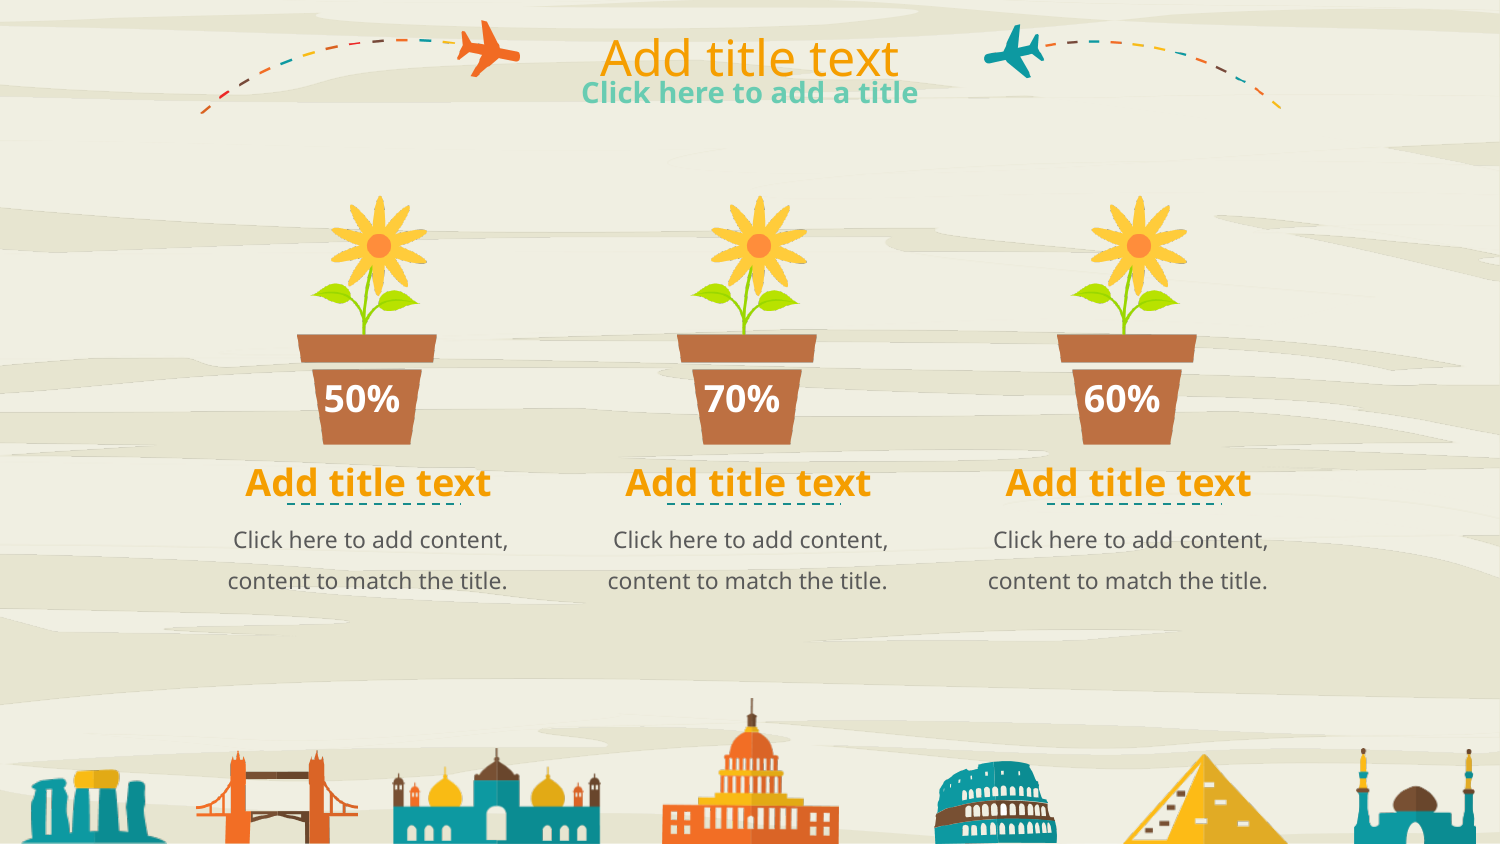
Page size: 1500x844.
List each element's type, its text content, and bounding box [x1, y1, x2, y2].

text_box Add title text [588, 459, 909, 505]
picture [0, 0, 1500, 844]
text_box Add title text [461, 19, 1039, 95]
text_box Click here to add content, content to match the title. [581, 504, 921, 602]
text_box Click here to add a title [555, 67, 944, 117]
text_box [1057, 195, 1207, 445]
text_box Add title text [208, 459, 529, 505]
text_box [297, 195, 447, 445]
text_box Click here to add content, content to match the title. [201, 504, 541, 602]
text_box Click here to add content, content to match the title. [961, 504, 1301, 602]
text_box Add title text [968, 459, 1289, 505]
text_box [677, 195, 827, 445]
